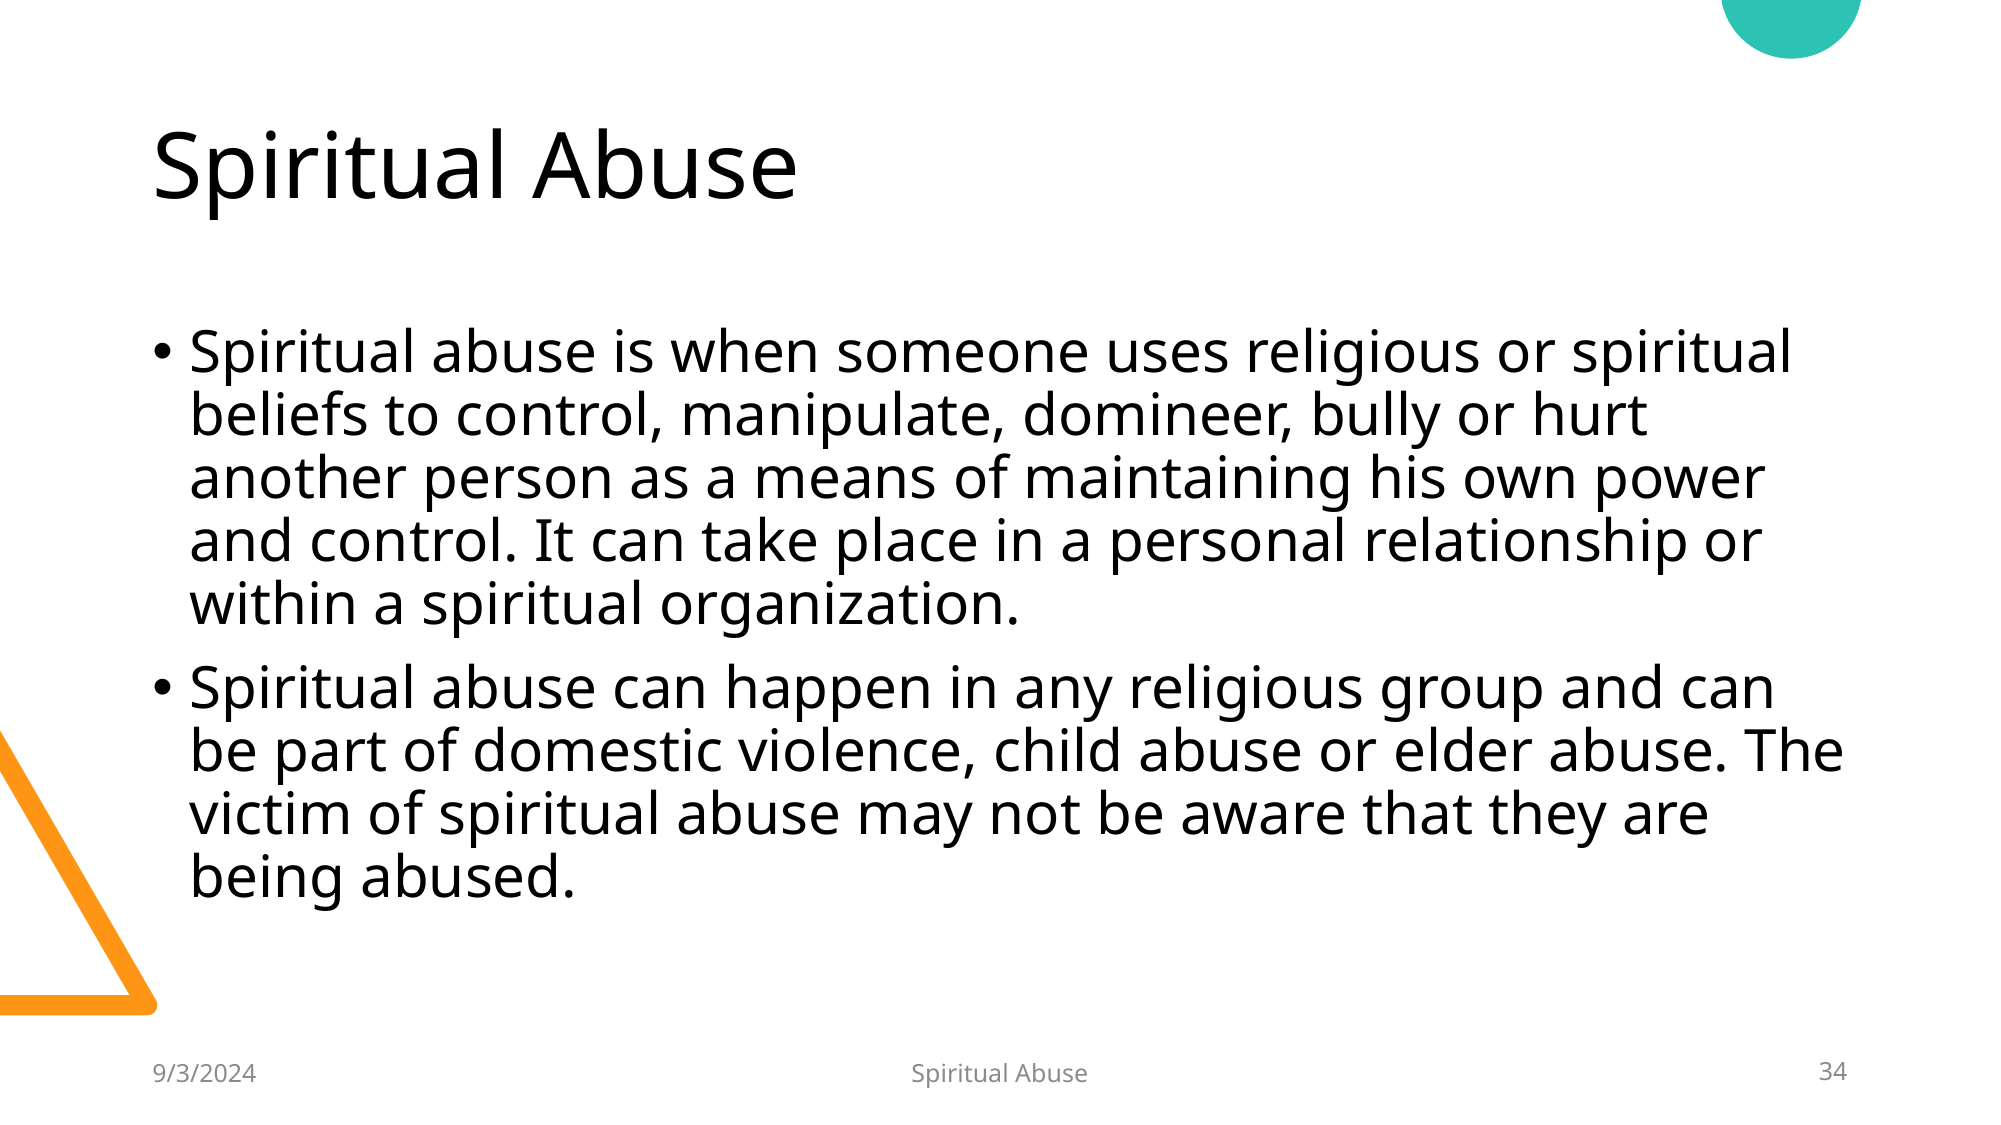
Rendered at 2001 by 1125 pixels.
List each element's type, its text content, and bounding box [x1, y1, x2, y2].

title Spiritual Abuse [137, 59, 1863, 278]
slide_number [137, 1042, 588, 1103]
footer Spiritual Abuse [662, 1042, 1338, 1103]
list Spiritual abuse is when someone uses religious or spiritual beliefs to control, manipulate, domineer, bully or hurt another person as a means of maintaining his own power and control. It can take place in a personal relationship or within a spiritual organization. Spiritual abuse can happen in any religious group and can be part of domestic violence, child abuse or elder abuse. The victim of spiritual abuse may not be aware that they are being abused. [137, 315, 1863, 949]
slide_number 34 [1412, 1042, 1863, 1103]
